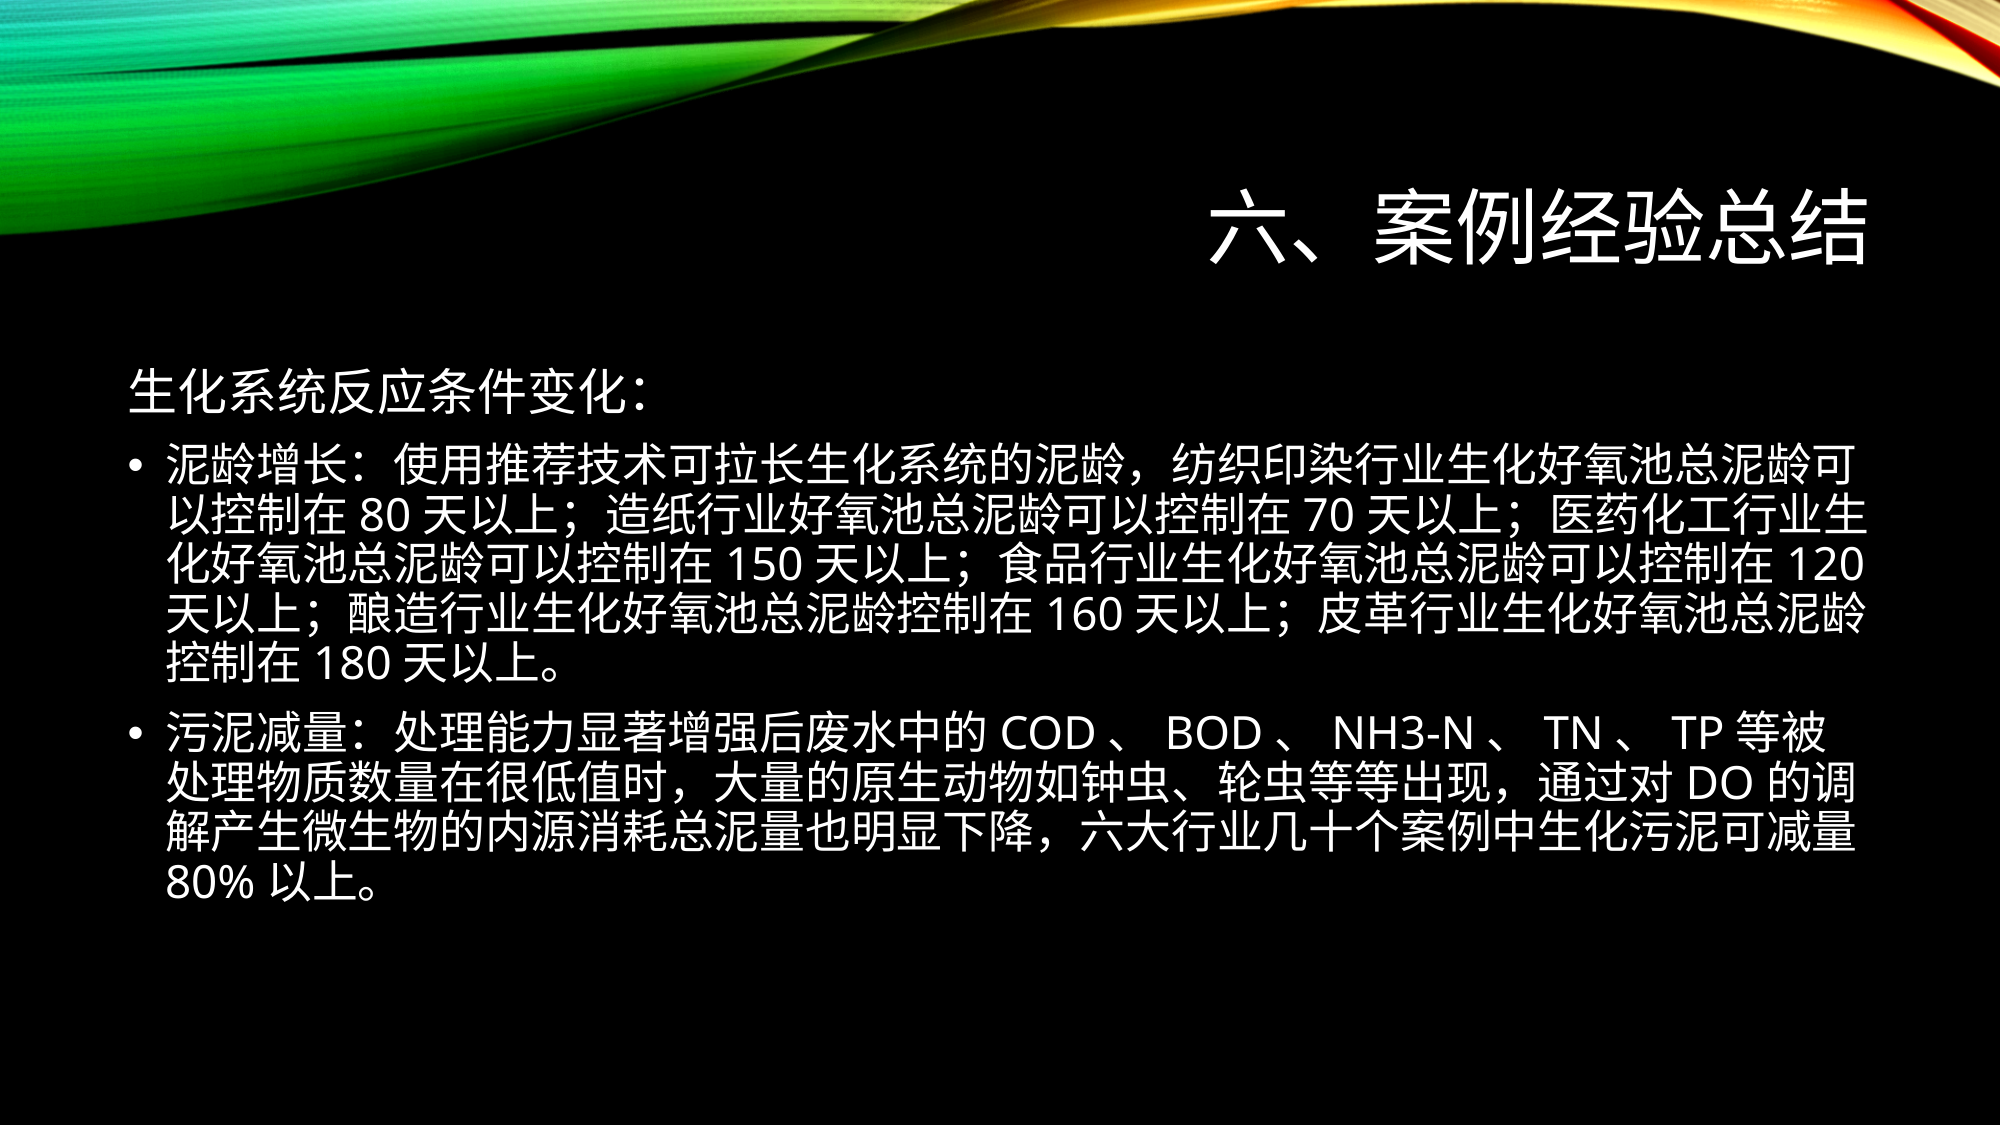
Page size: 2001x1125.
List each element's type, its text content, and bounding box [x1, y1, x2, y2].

title 六、案例经验总结 [474, 125, 1888, 338]
picture [0, 0, 2000, 237]
list 生化系统反应条件变化： 泥龄增长：使用推荐技术可拉长生化系统的泥龄，纺织印染行业生化好氧池总泥龄可以控制在80天以上；造纸行业好氧池总泥龄可以控制在70天以上；医药化工行业生化好氧池总泥龄可以控制在150天以上；食品行业生化好氧池总泥龄可以控制在120天以上；酿造行业生化好氧池总泥龄控制在160天以上；皮革行业生化好氧池总泥龄控制在180天以上。 污泥减量：处理能力显著增强后废水中的COD、BOD、NH3-N、TN、TP等被处理物质数量在很低值时，大量的原生动物如钟虫、轮虫等等出现，通过对DO的调解产生微生物的内源消耗总泥量也明显下降，六大行业几十个案例中生化污泥可减量80%以上。 [112, 360, 1888, 1021]
